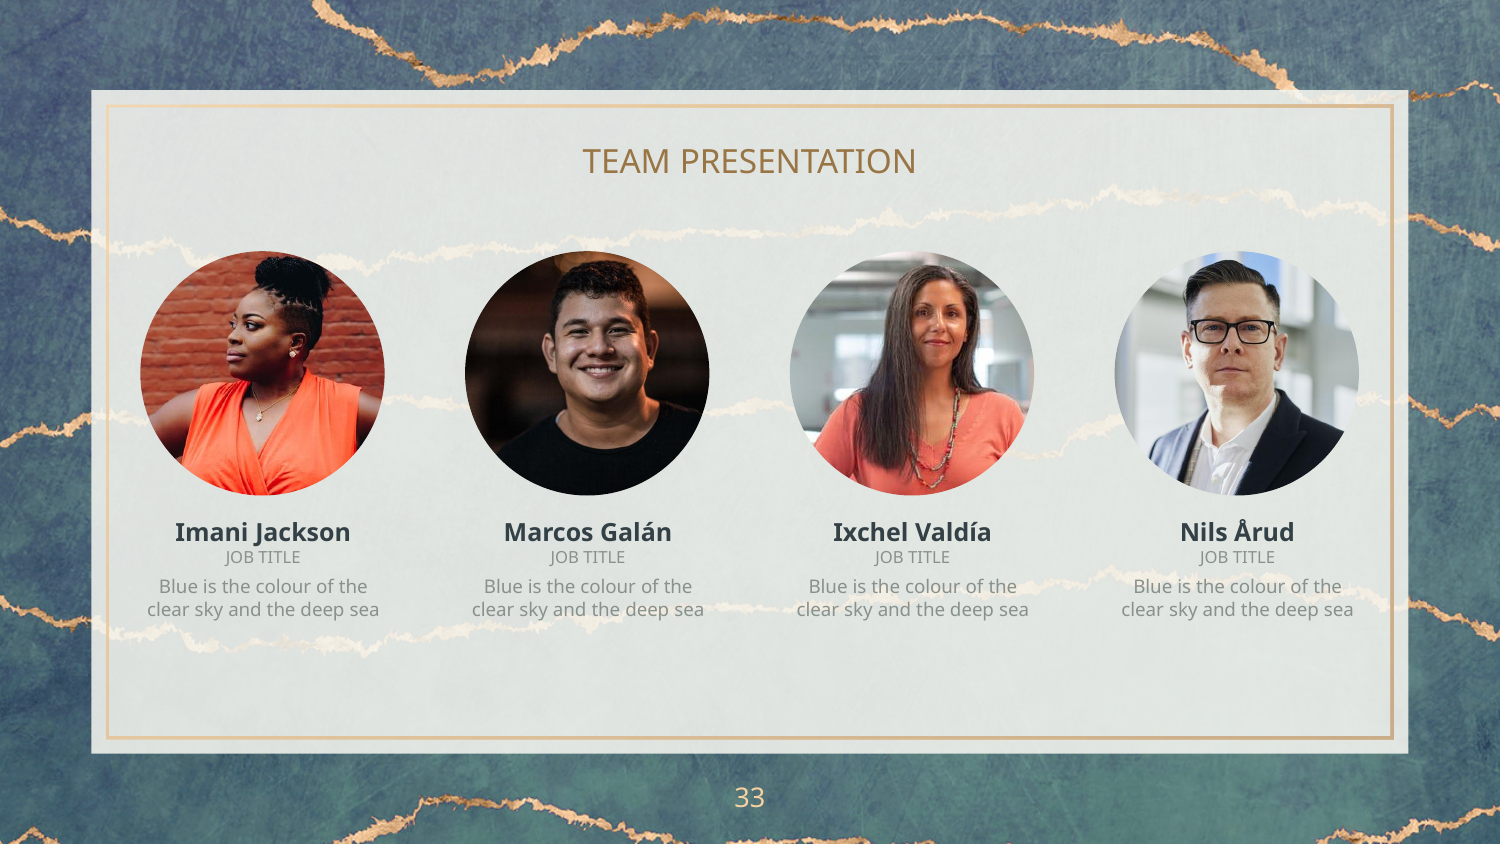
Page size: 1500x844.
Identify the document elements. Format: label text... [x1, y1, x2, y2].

text_box Marcos Galán JOB TITLE Blue is the colour of the clear sky and the deep sea [465, 516, 711, 638]
picture [140, 250, 385, 496]
text_box Imani Jackson JOB TITLE Blue is the colour of the clear sky and the deep sea [141, 516, 386, 638]
picture [789, 250, 1035, 496]
picture [464, 250, 710, 496]
title TEAM PRESENTATION [170, 105, 1330, 221]
picture [0, 0, 1500, 844]
text_box Ixchel Valdía JOB TITLE Blue is the colour of the clear sky and the deep sea [790, 516, 1035, 638]
picture [1114, 250, 1360, 496]
text_box Nils Årud JOB TITLE Blue is the colour of the clear sky and the deep sea [1115, 516, 1360, 638]
slide_number ‹#› [705, 753, 795, 844]
